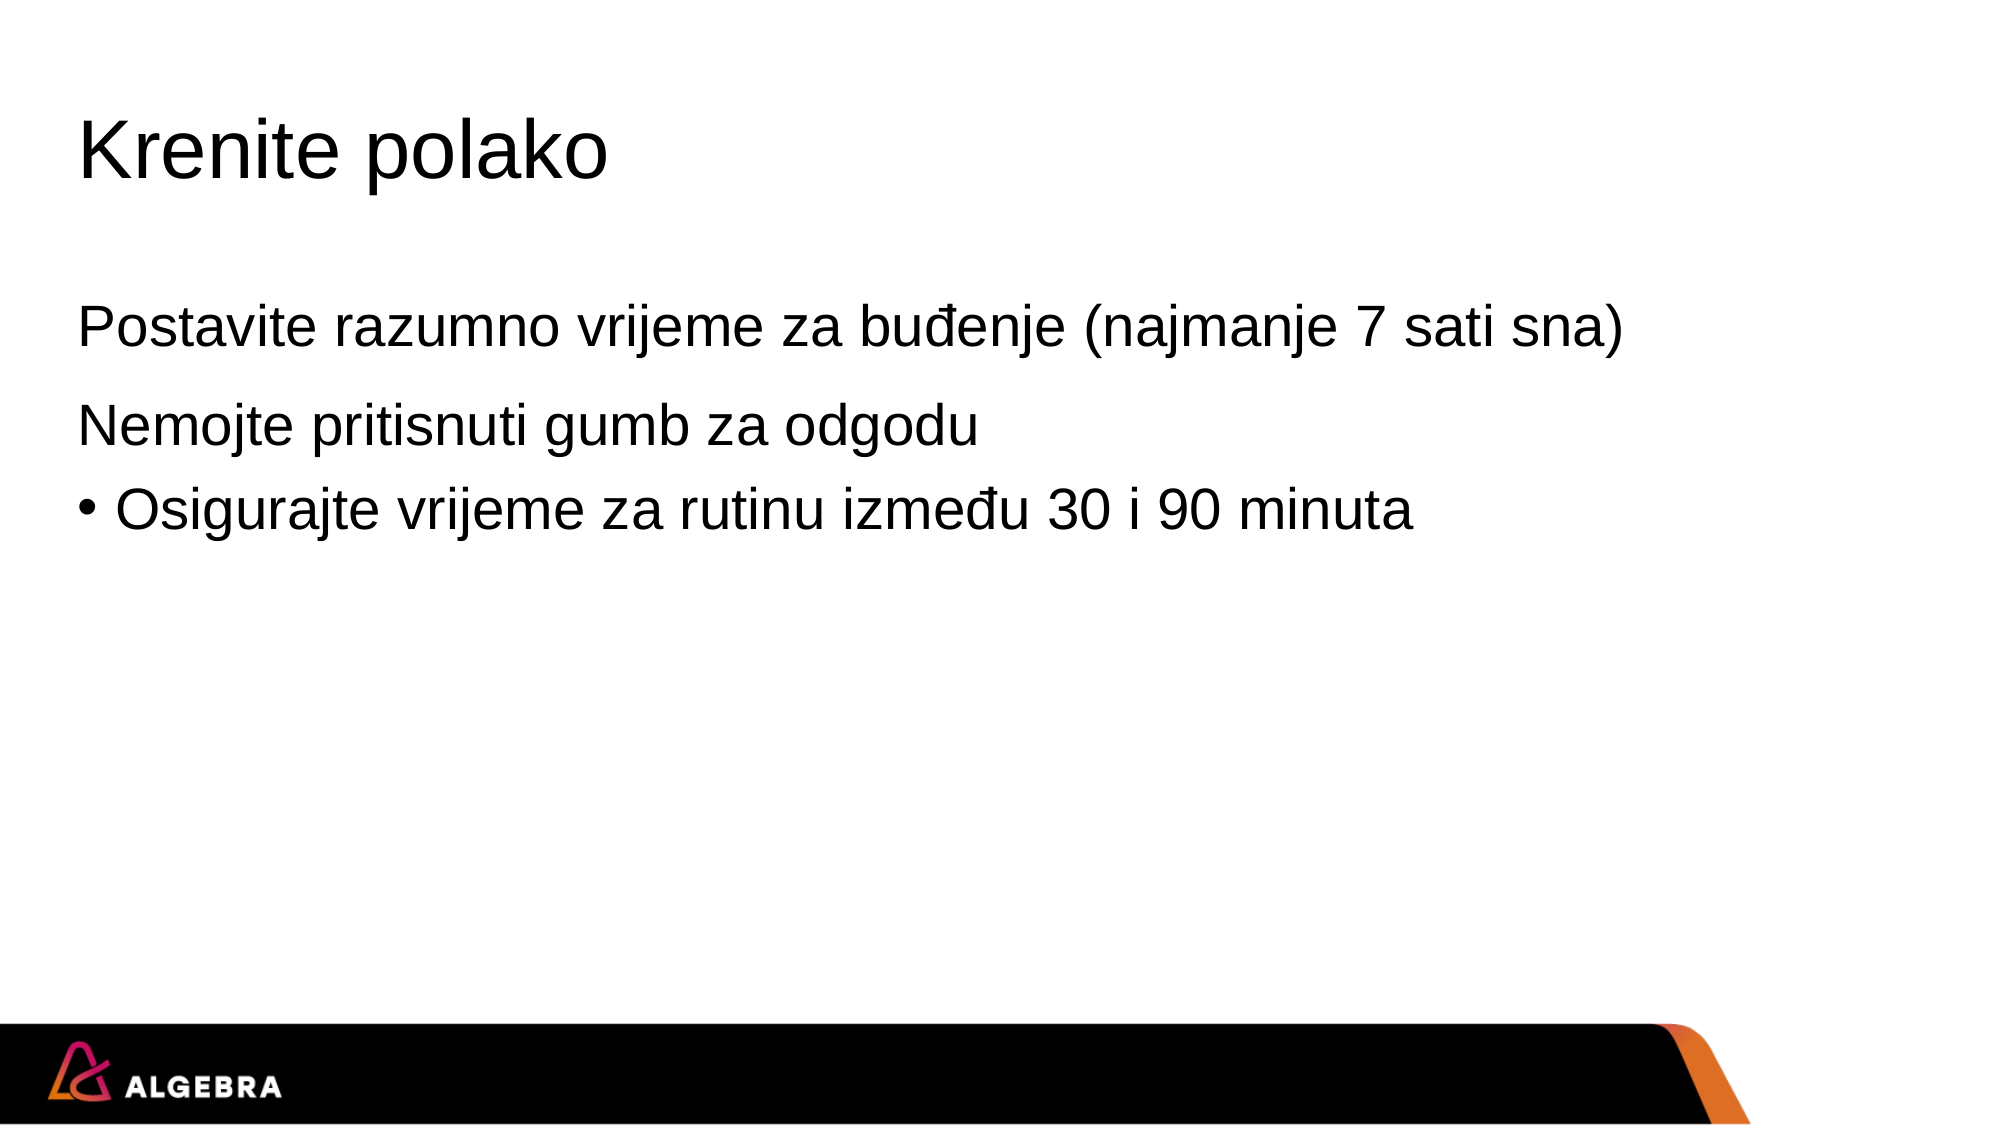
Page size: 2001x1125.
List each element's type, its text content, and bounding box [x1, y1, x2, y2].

list Postavite razumno vrijeme za buđenje (najmanje 7 sati sna) Nemojte pritisnuti gumb za odgodu Osigurajte vrijeme za rutinu između 30 i 90 minuta [63, 280, 1910, 1014]
title Krenite polako [63, 59, 1910, 243]
picture [0, 1023, 1958, 1125]
